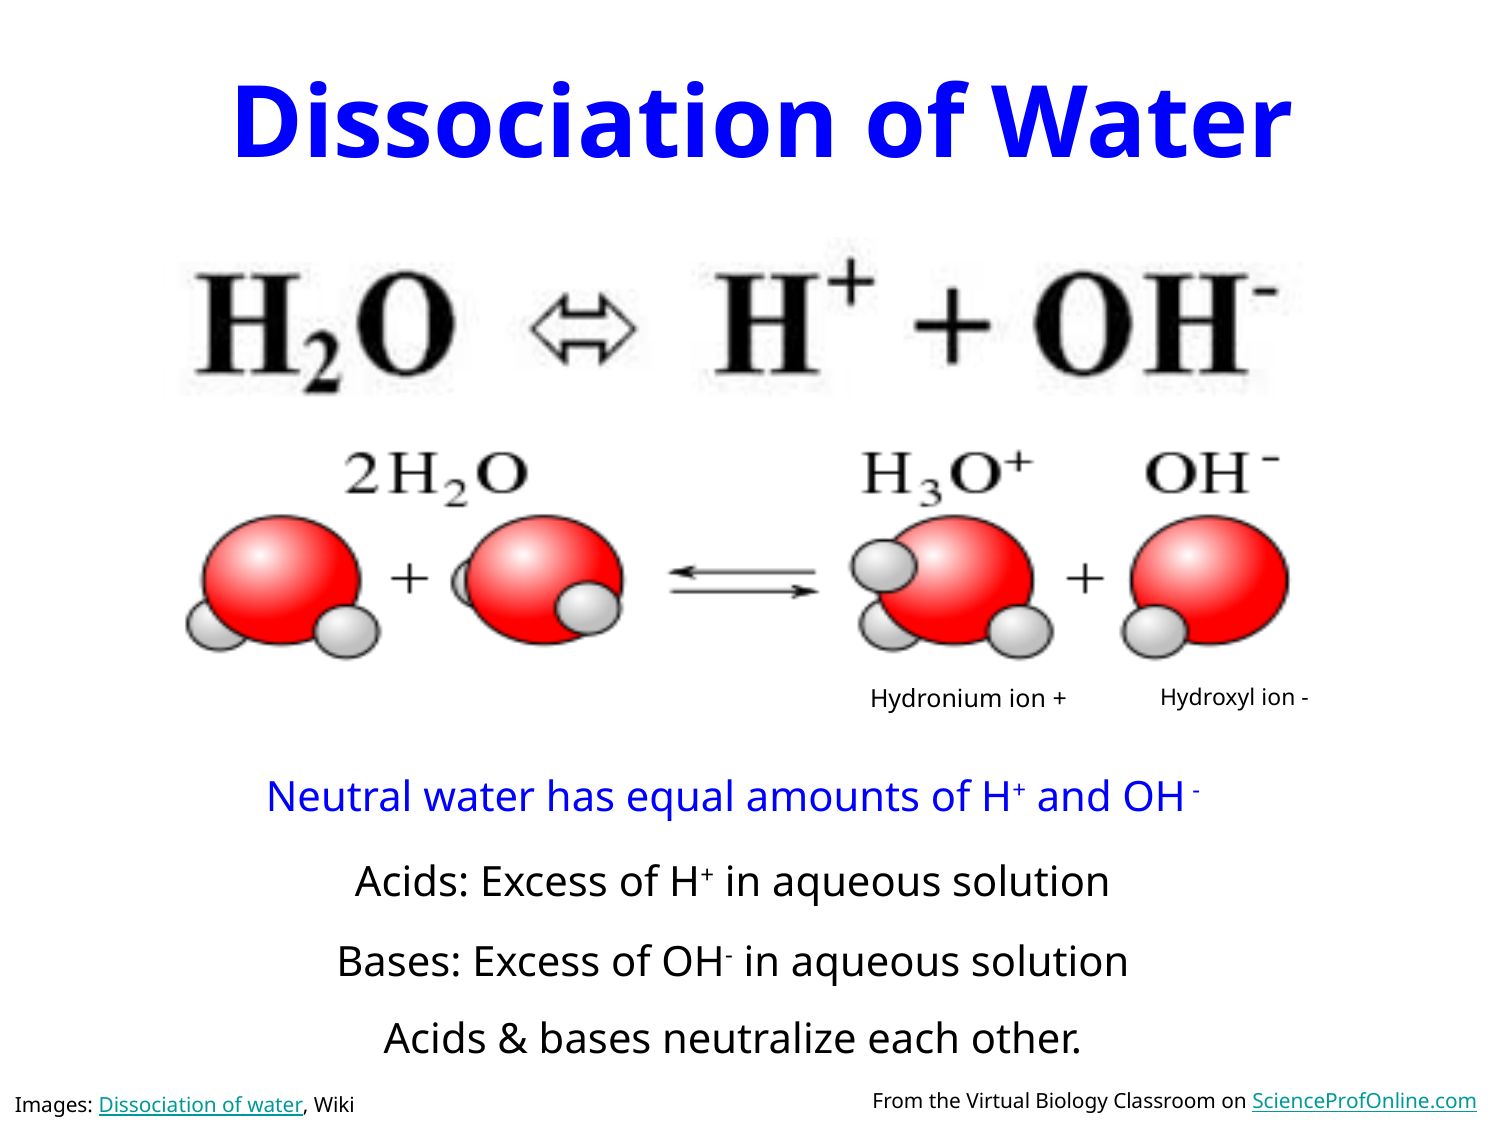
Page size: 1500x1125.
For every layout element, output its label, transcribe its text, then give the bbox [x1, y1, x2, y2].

picture [162, 237, 1323, 430]
text_box From the Virtual Biology Classroom on ScienceProfOnline.com [857, 1080, 1492, 1124]
text_box Hydronium ion + [849, 679, 1088, 720]
picture [174, 437, 1301, 670]
text_box Dissociation of Water [150, 50, 1375, 185]
text_box Hydroxyl ion - [1137, 675, 1338, 718]
text_box Images: Dissociation of water, Wiki [0, 1084, 525, 1125]
text_box Neutral water has equal amounts of H+ and OH - Acids: Excess of H+ in aqueous solution Bases: Excess of OH- in aqueous solution Acids & bases neutralize each other. [250, 762, 1215, 1070]
